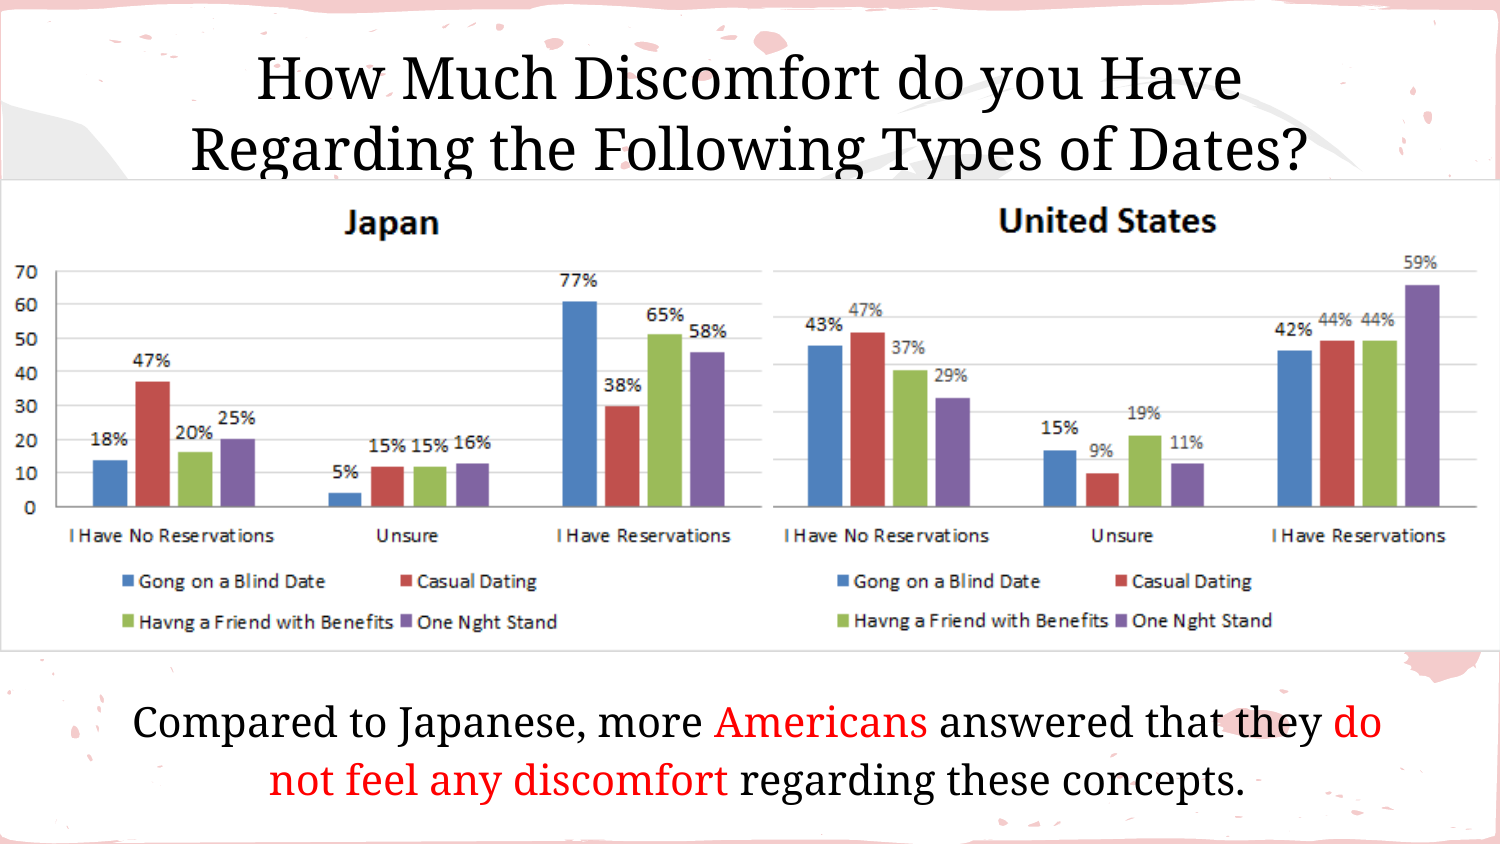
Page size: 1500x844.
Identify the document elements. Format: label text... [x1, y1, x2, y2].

text_box Compared to Japanese, more Americans answered that they do not feel any discomfort regarding these concepts. [91, 673, 1423, 817]
picture [0, 179, 1500, 653]
text_box How Much Discomfort do you Have Regarding the Following Types of Dates? [134, 26, 1366, 171]
